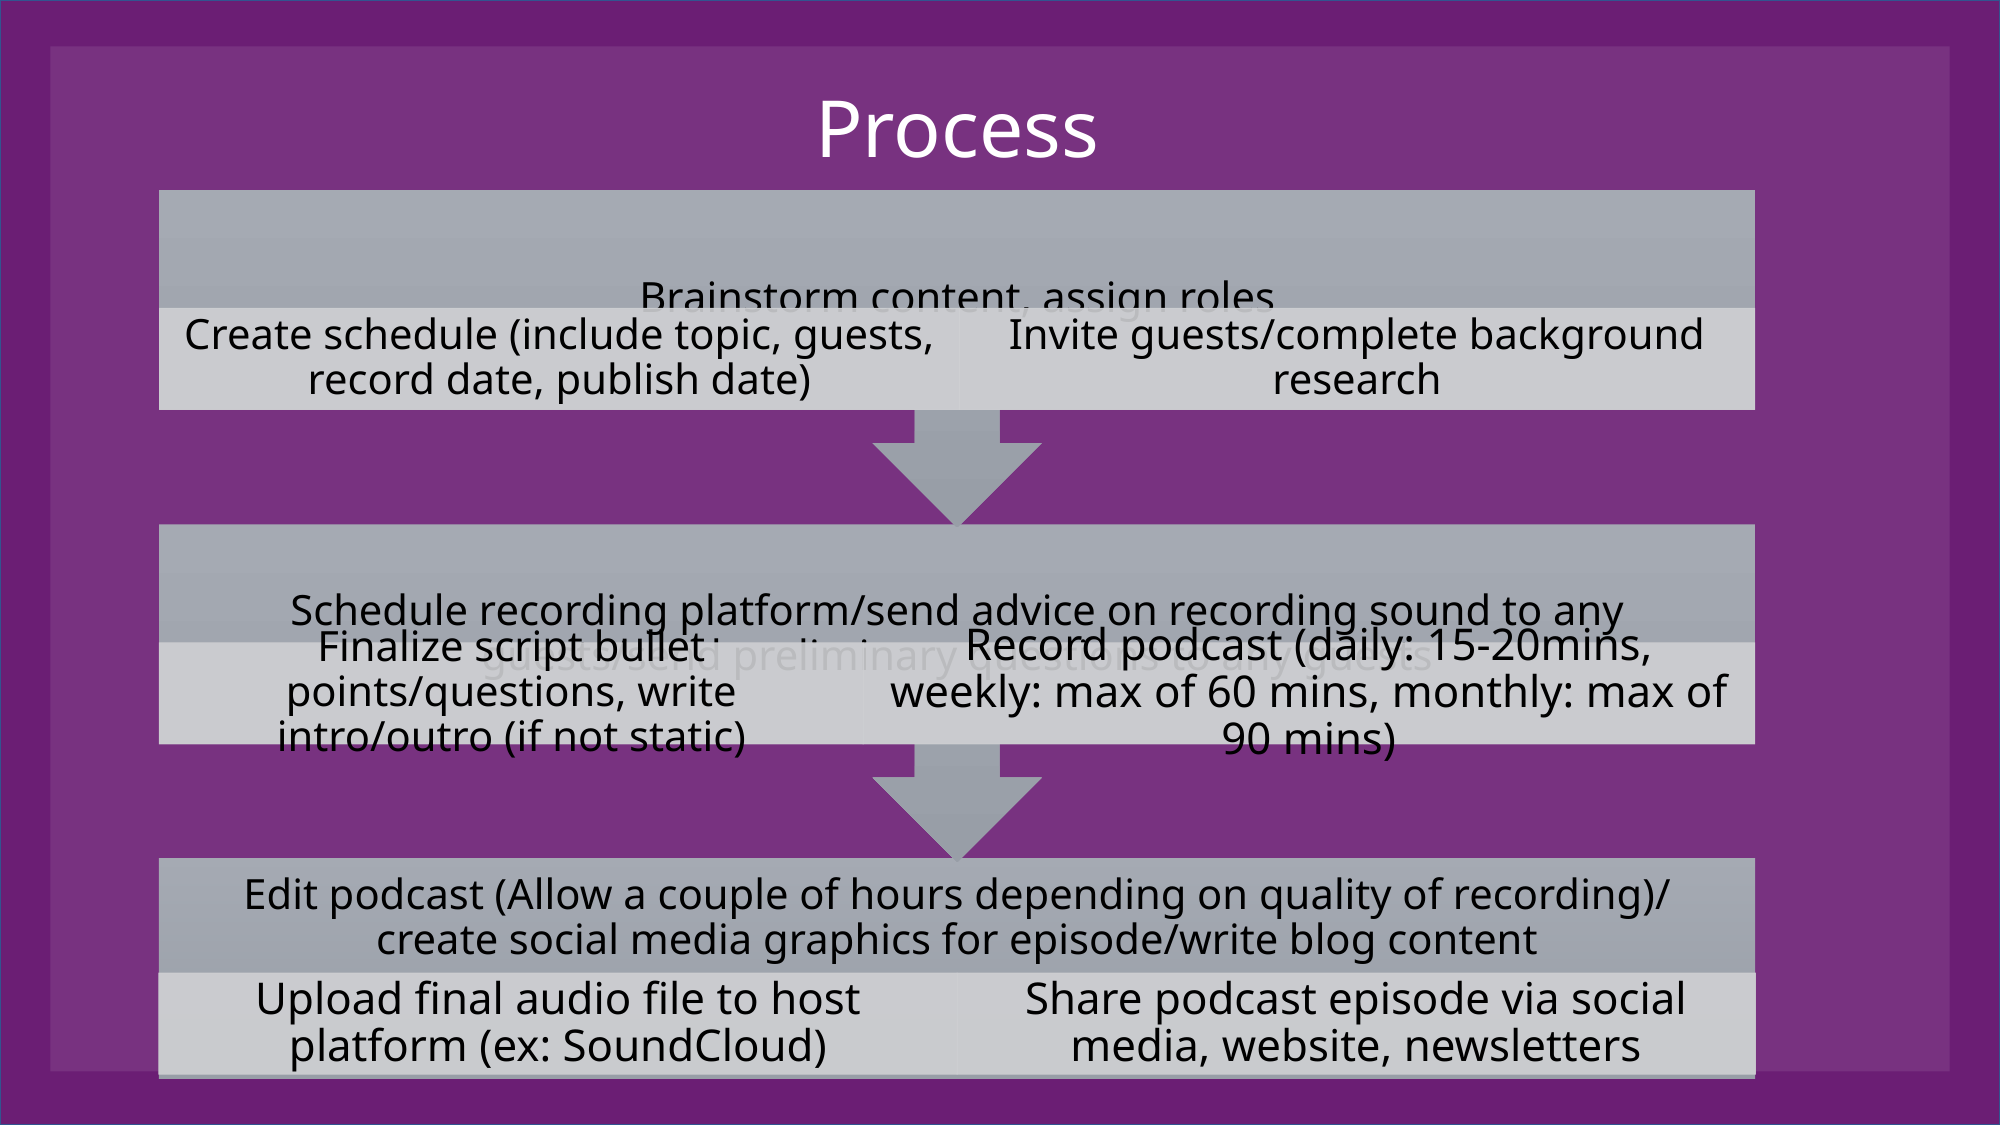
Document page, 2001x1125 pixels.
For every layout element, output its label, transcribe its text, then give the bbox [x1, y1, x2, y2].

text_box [158, 189, 1756, 1079]
title Process [172, 81, 1742, 189]
text_box [49, 45, 1951, 1072]
text_box [0, 0, 2000, 1125]
